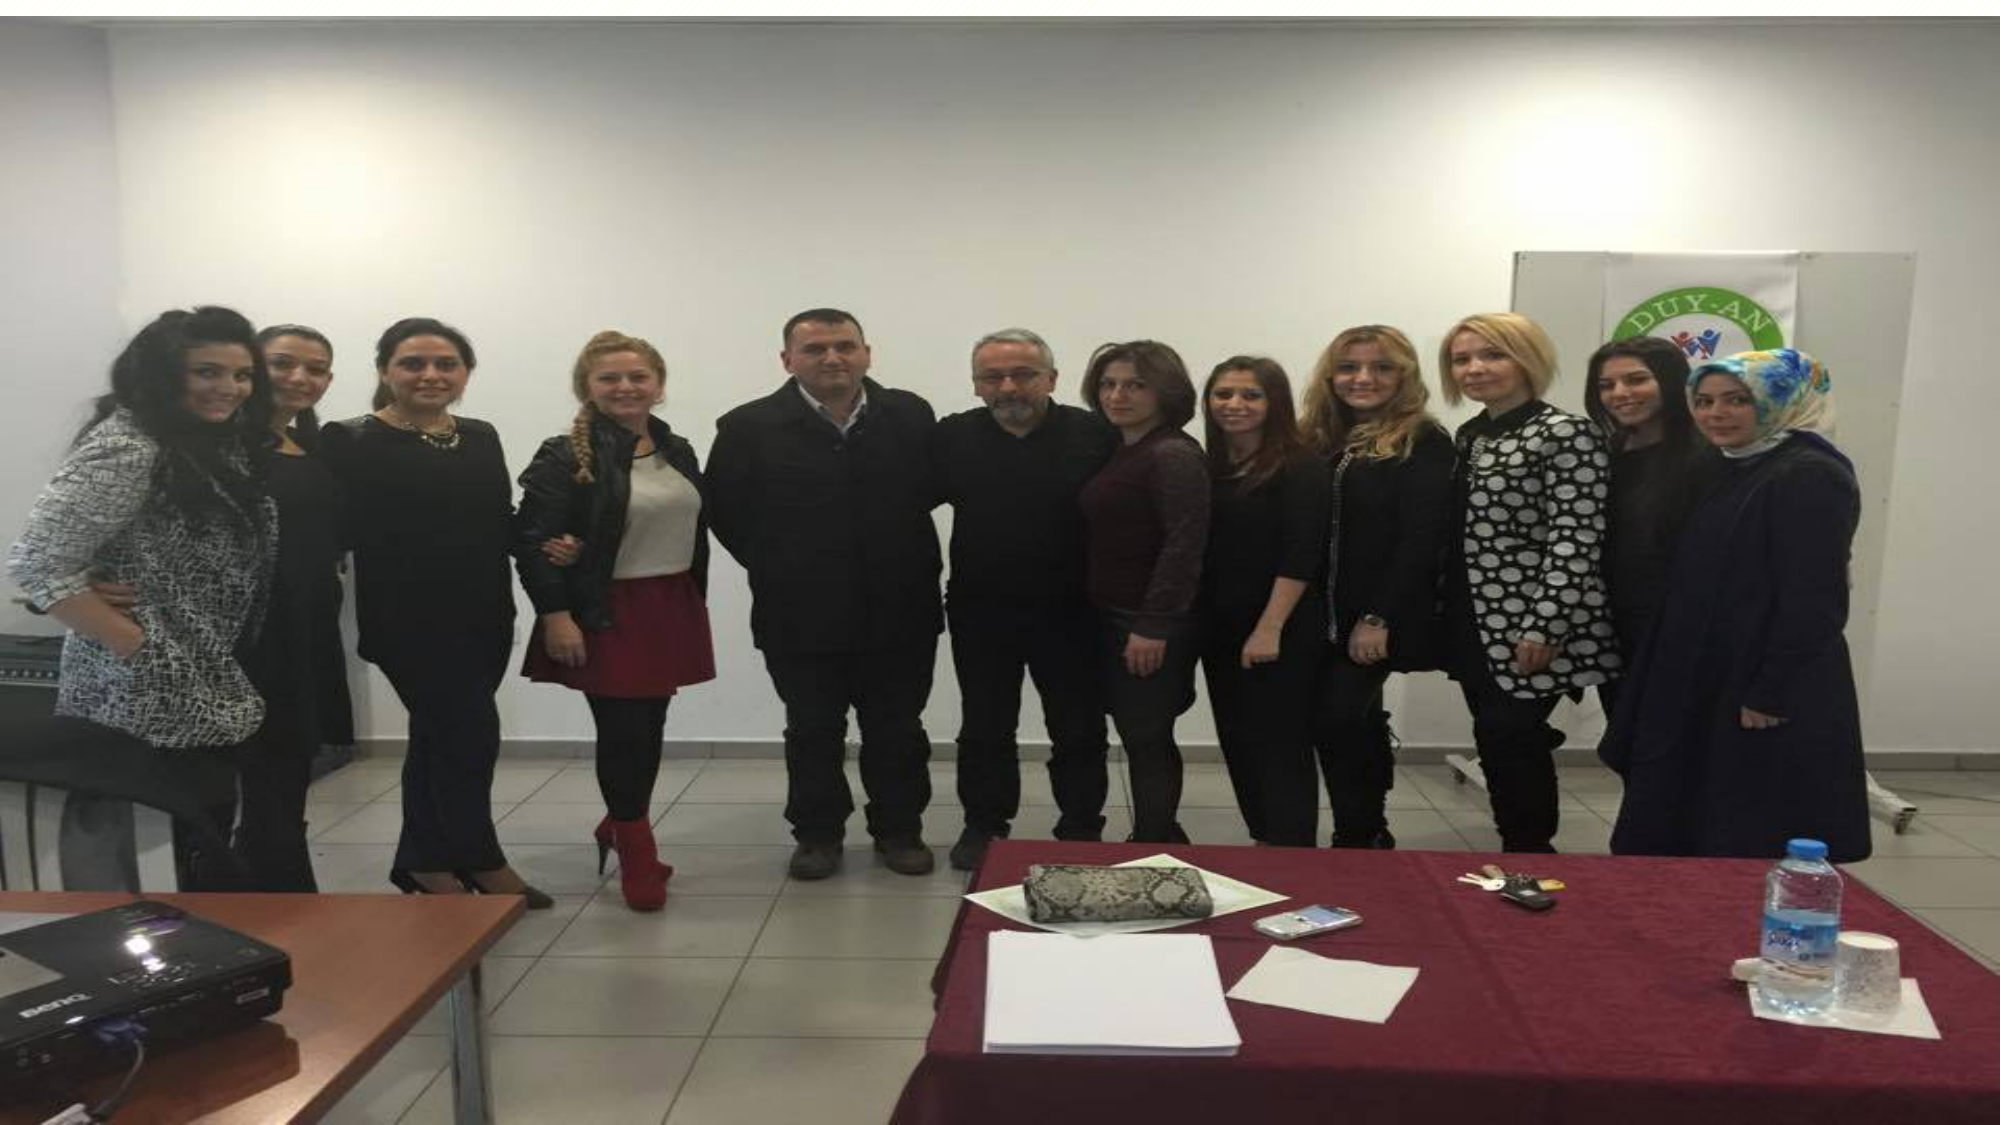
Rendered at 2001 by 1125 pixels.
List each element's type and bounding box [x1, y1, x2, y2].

list [0, 16, 2000, 1125]
